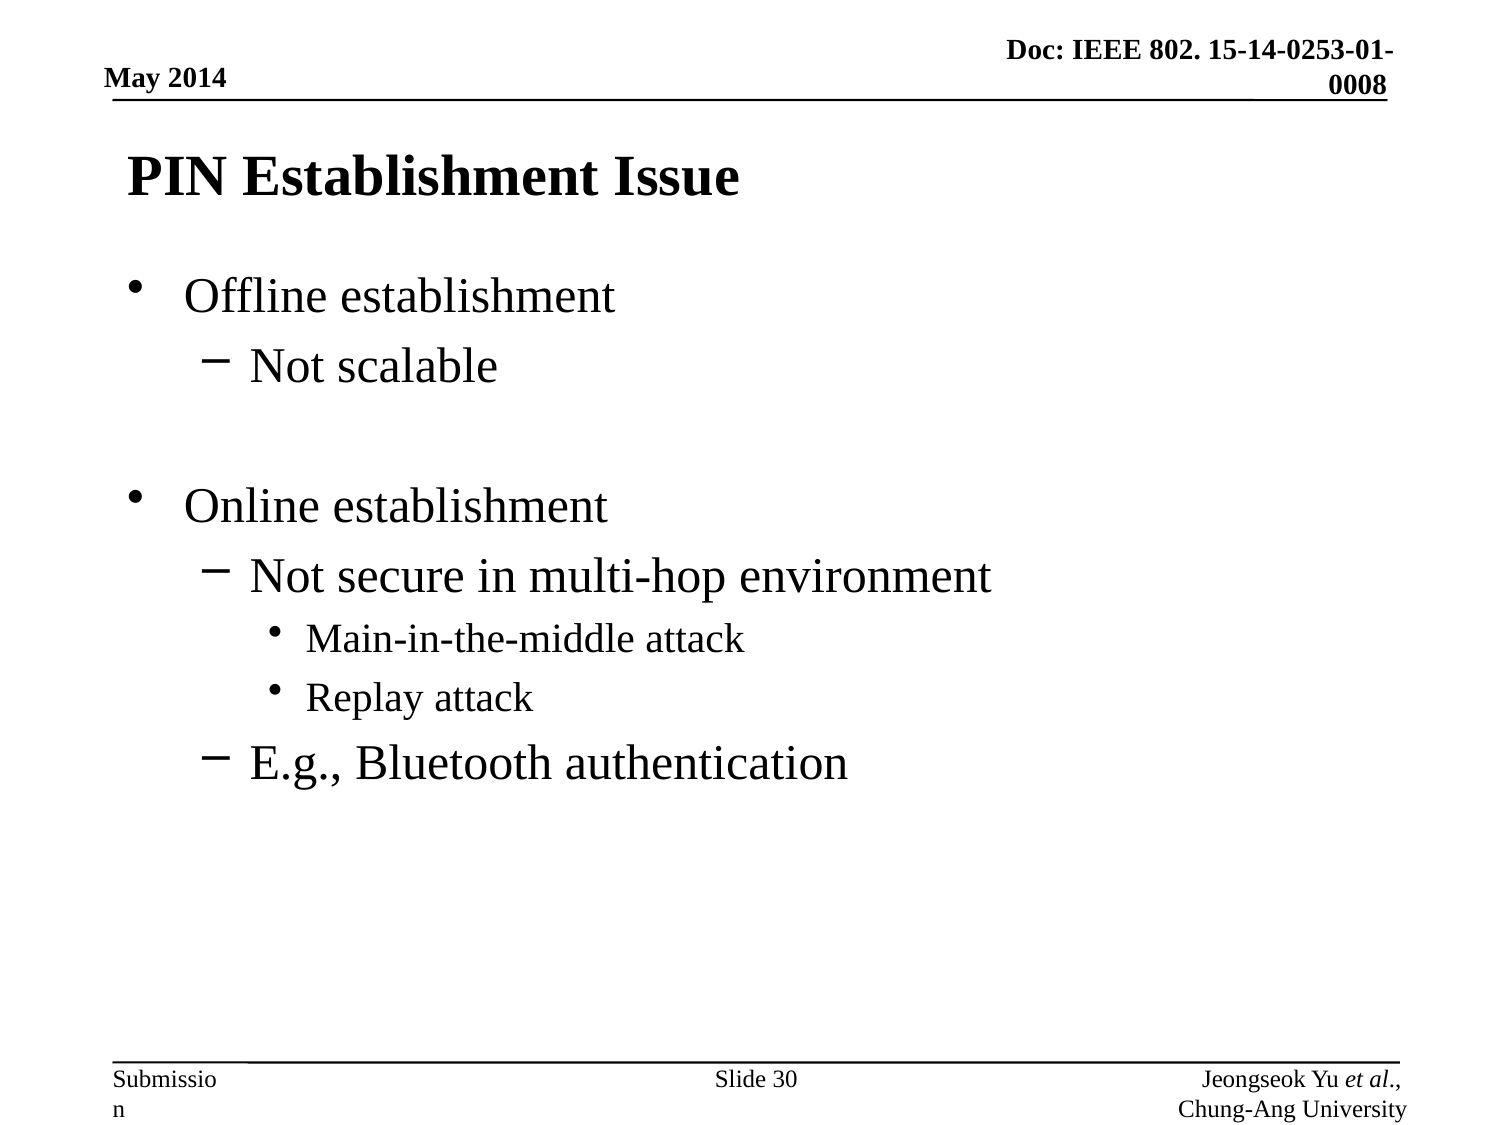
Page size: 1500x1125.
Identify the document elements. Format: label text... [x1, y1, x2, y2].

slide_number Slide 30 [712, 1061, 800, 1093]
list Offline establishment Not scalable Online establishment Not secure in multi-hop environment Main-in-the-middle attack Replay attack E.g., Bluetooth authentication [112, 255, 1388, 1000]
title PIN Establishment Issue [112, 112, 1388, 232]
